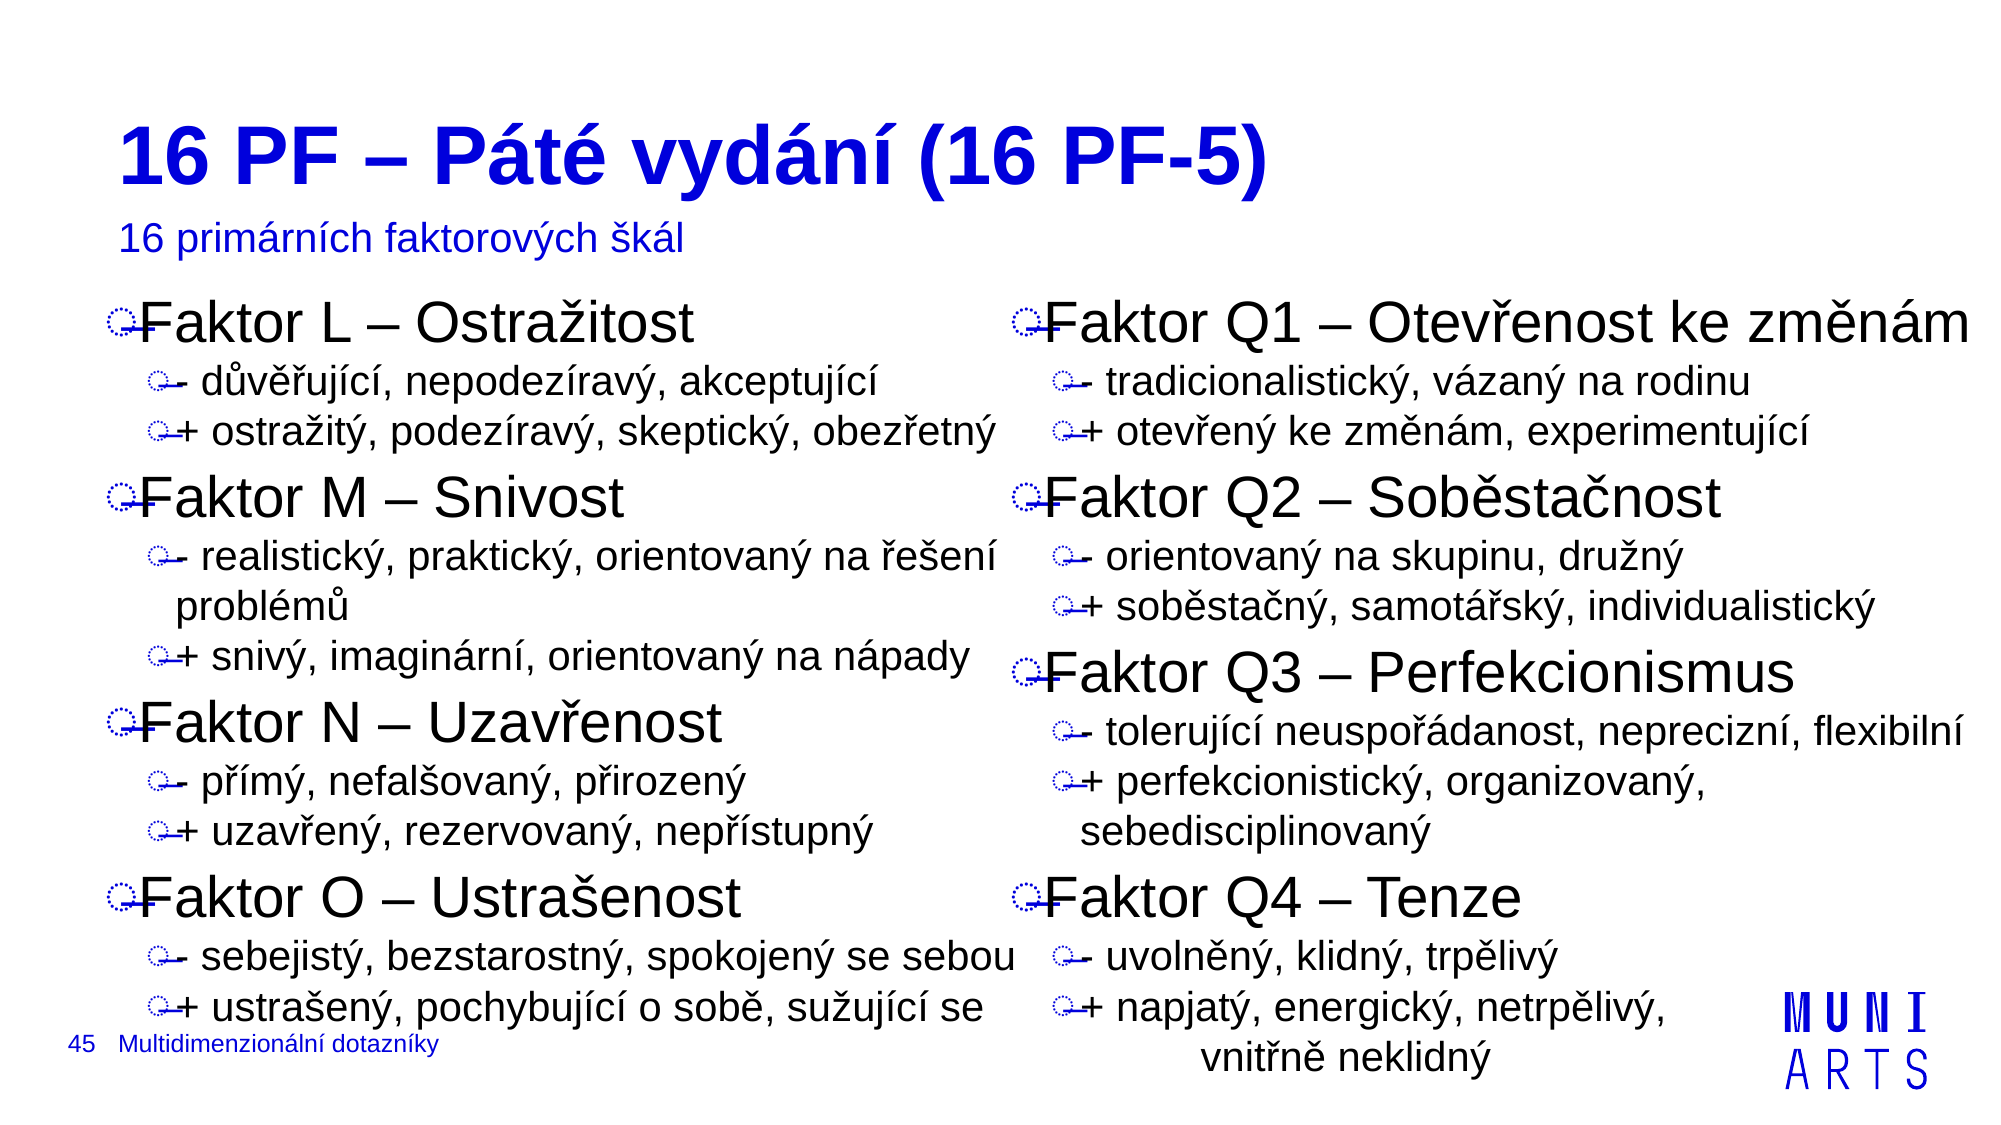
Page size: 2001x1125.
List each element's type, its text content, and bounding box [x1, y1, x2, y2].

list Faktor Q1 – Otevřenost ke změnám - tradicionalistický, vázaný na rodinu + otevřený ke změnám, experimentující Faktor Q2 – Soběstačnost - orientovaný na skupinu, družný + soběstačný, samotářský, individualistický Faktor Q3 – Perfekcionismus - tolerující neuspořádanost, neprecizní, flexibilní + perfekcionistický, organizovaný, sebedisciplinovaný Faktor Q4 – Tenze - uvolněný, klidný, trpělivý + napjatý, energický, netrpělivý, vnitřně neklidný [997, 279, 1980, 959]
list Faktor L – Ostražitost - důvěřující, nepodezíravý, akceptující + ostražitý, podezíravý, skeptický, obezřetný Faktor M – Snivost - realistický, praktický, orientovaný na řešení problémů + snivý, imaginární, orientovaný na nápady Faktor N – Uzavřenost - přímý, nefalšovaný, přirozený + uzavřený, rezervovaný, nepřístupný Faktor O – Ustrašenost - sebejistý, bezstarostný, spokojený se sebou + ustrašený, pochybující o sobě, sužující se [92, 279, 997, 959]
slide_number 45 [67, 1021, 110, 1063]
footer Multidimenzionální dotazníky [118, 1021, 1418, 1063]
list 16 primárních faktorových škál [118, 212, 975, 258]
title 16 PF – Páté vydání (16 PF-5) [118, 118, 1883, 193]
